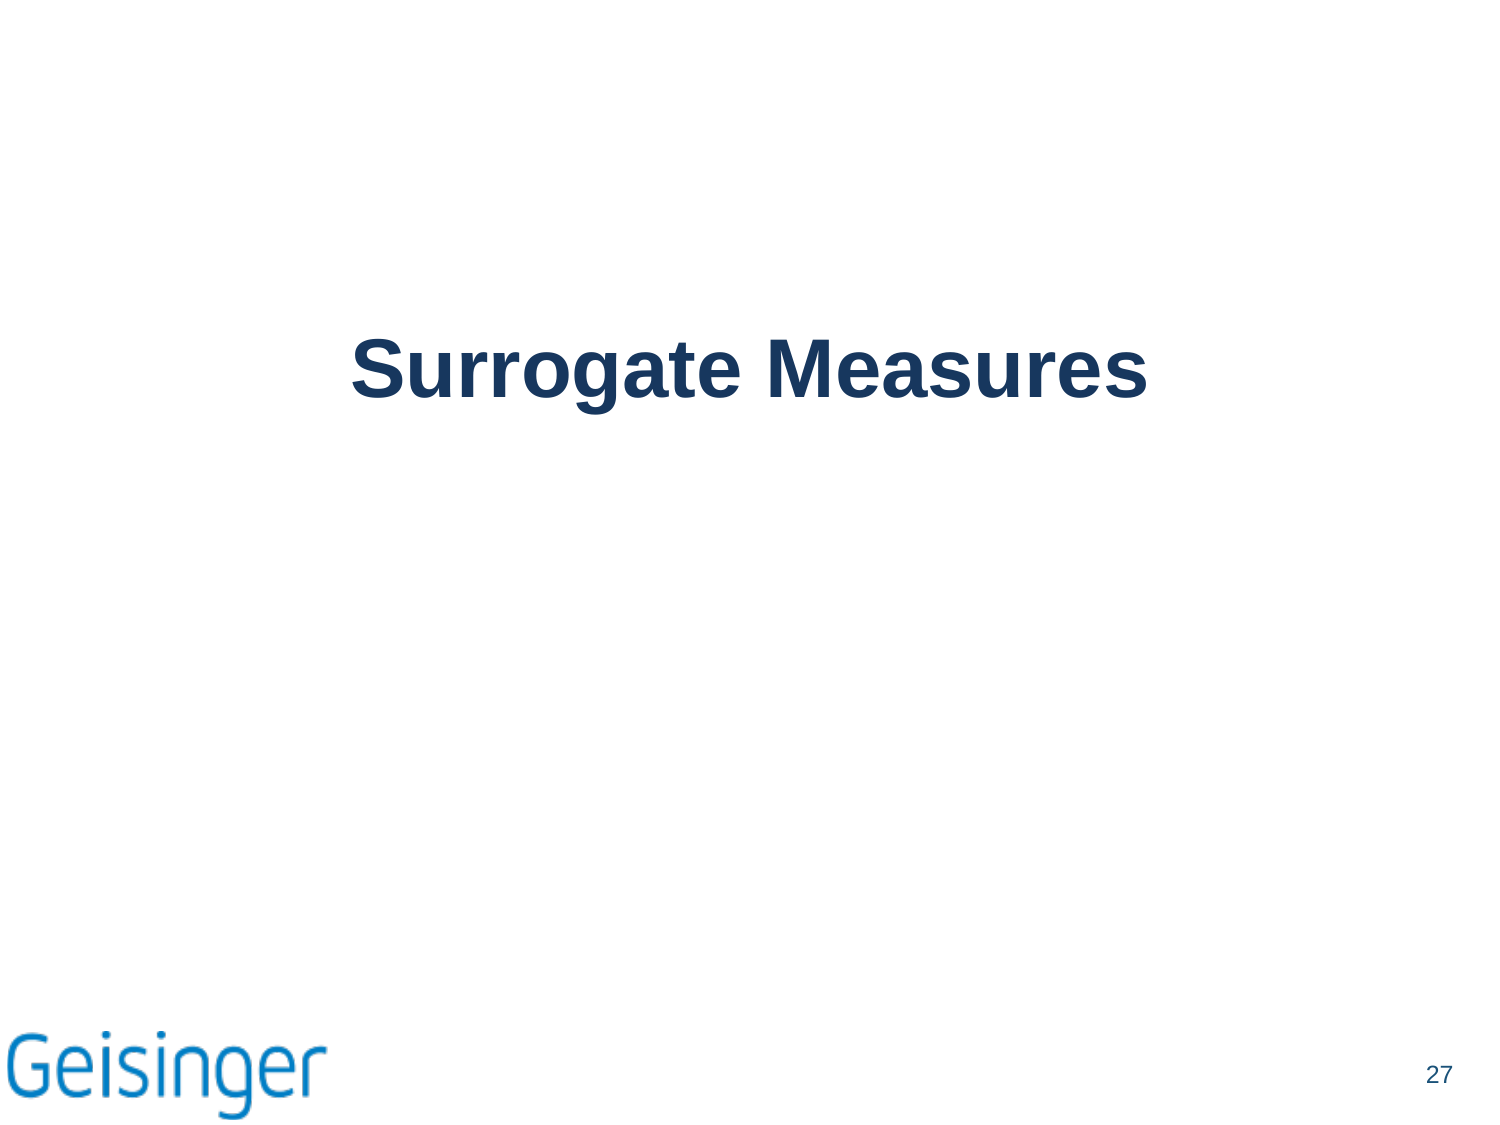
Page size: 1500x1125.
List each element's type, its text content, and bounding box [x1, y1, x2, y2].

text_box Surrogate Measures [74, 306, 1425, 415]
